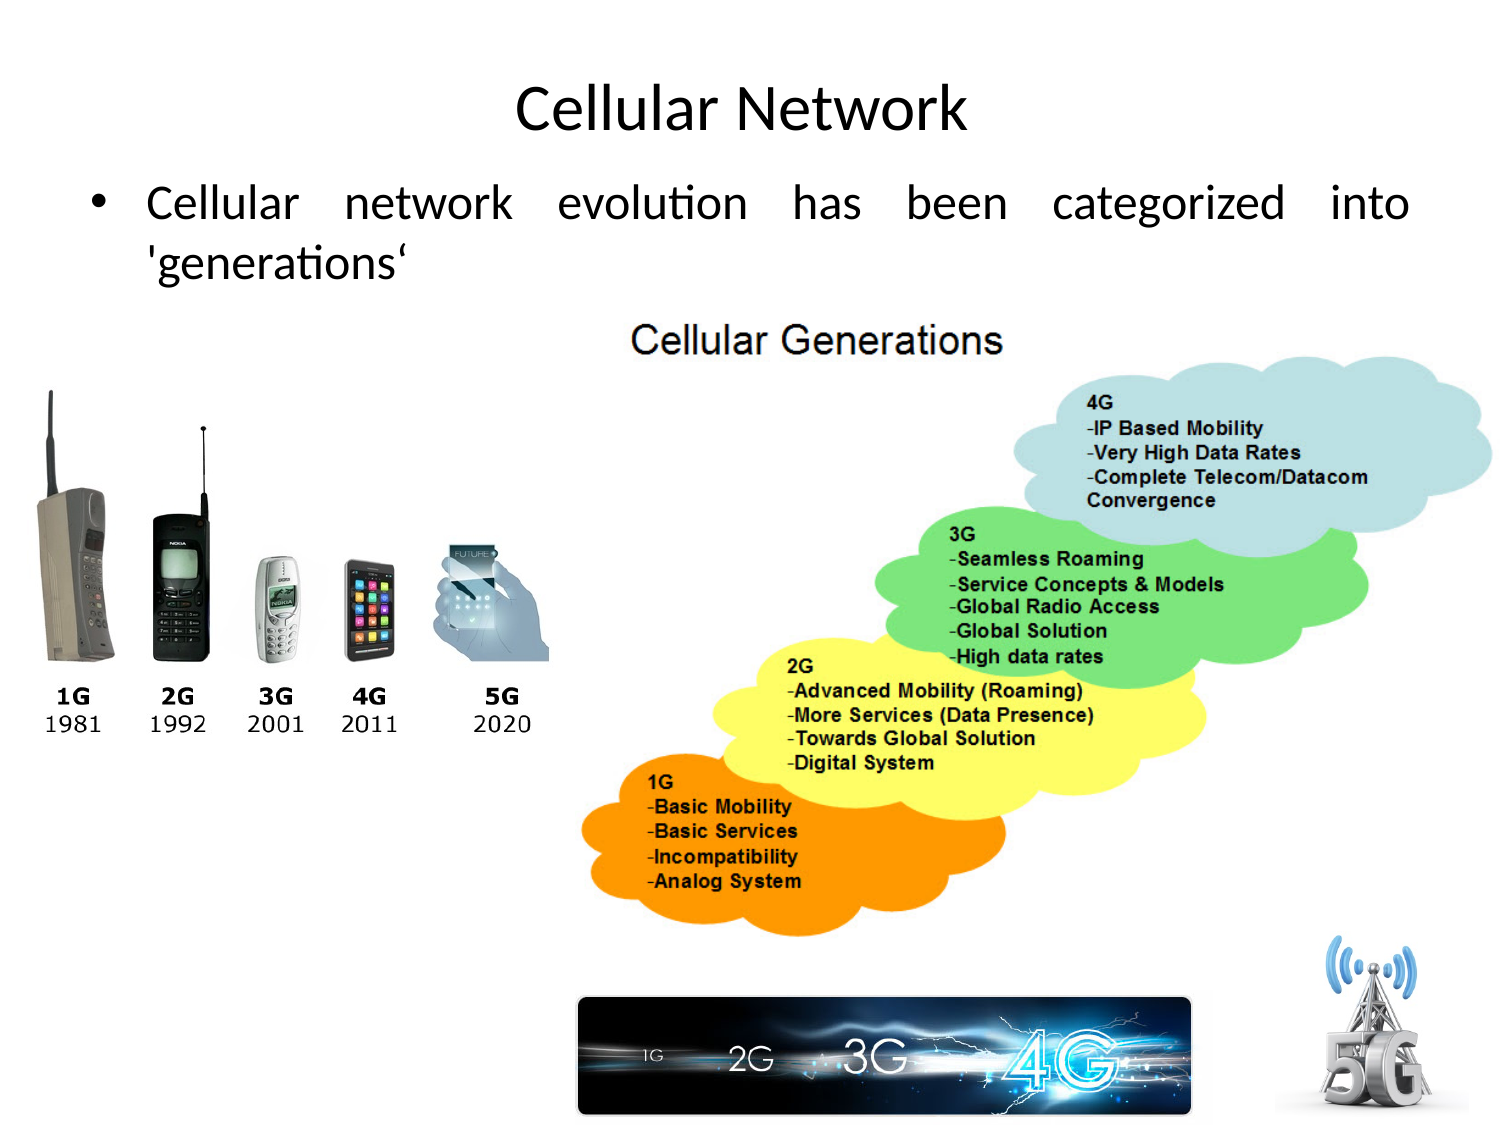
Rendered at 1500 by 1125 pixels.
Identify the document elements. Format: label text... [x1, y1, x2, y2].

picture [574, 274, 1500, 1125]
title Cellular Network [75, 45, 1425, 162]
list Cellular network evolution has been categorized into 'generations‘ [75, 162, 1425, 1005]
picture [574, 985, 1213, 1125]
picture [27, 386, 558, 757]
